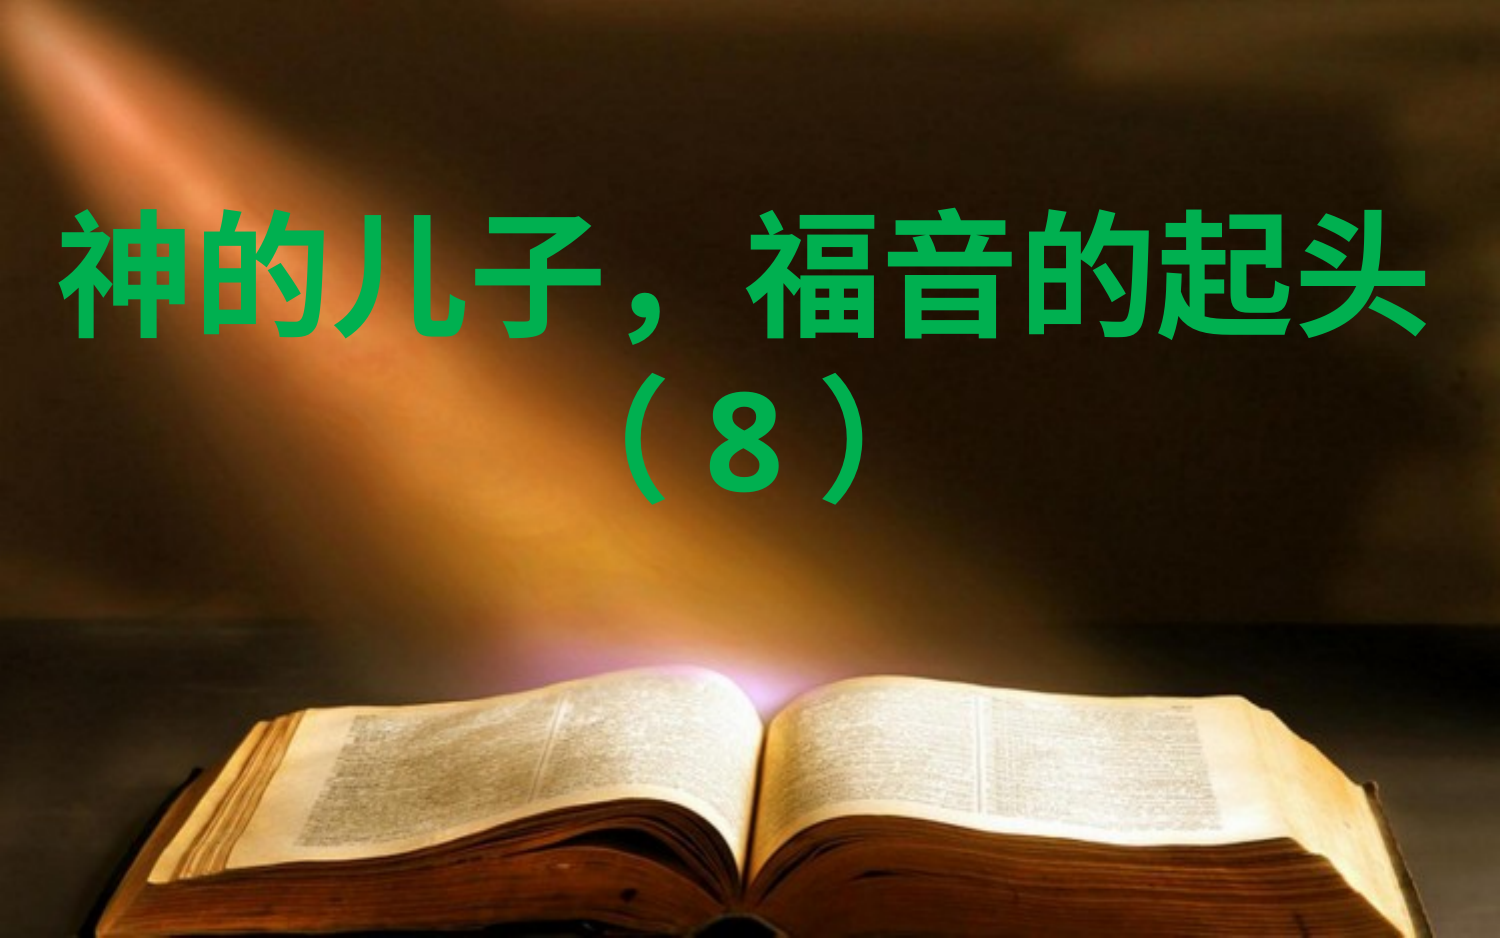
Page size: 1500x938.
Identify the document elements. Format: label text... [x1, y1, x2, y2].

text_box 神的儿子，福音的起头 （8） [41, 181, 1447, 526]
picture [0, 0, 1500, 938]
